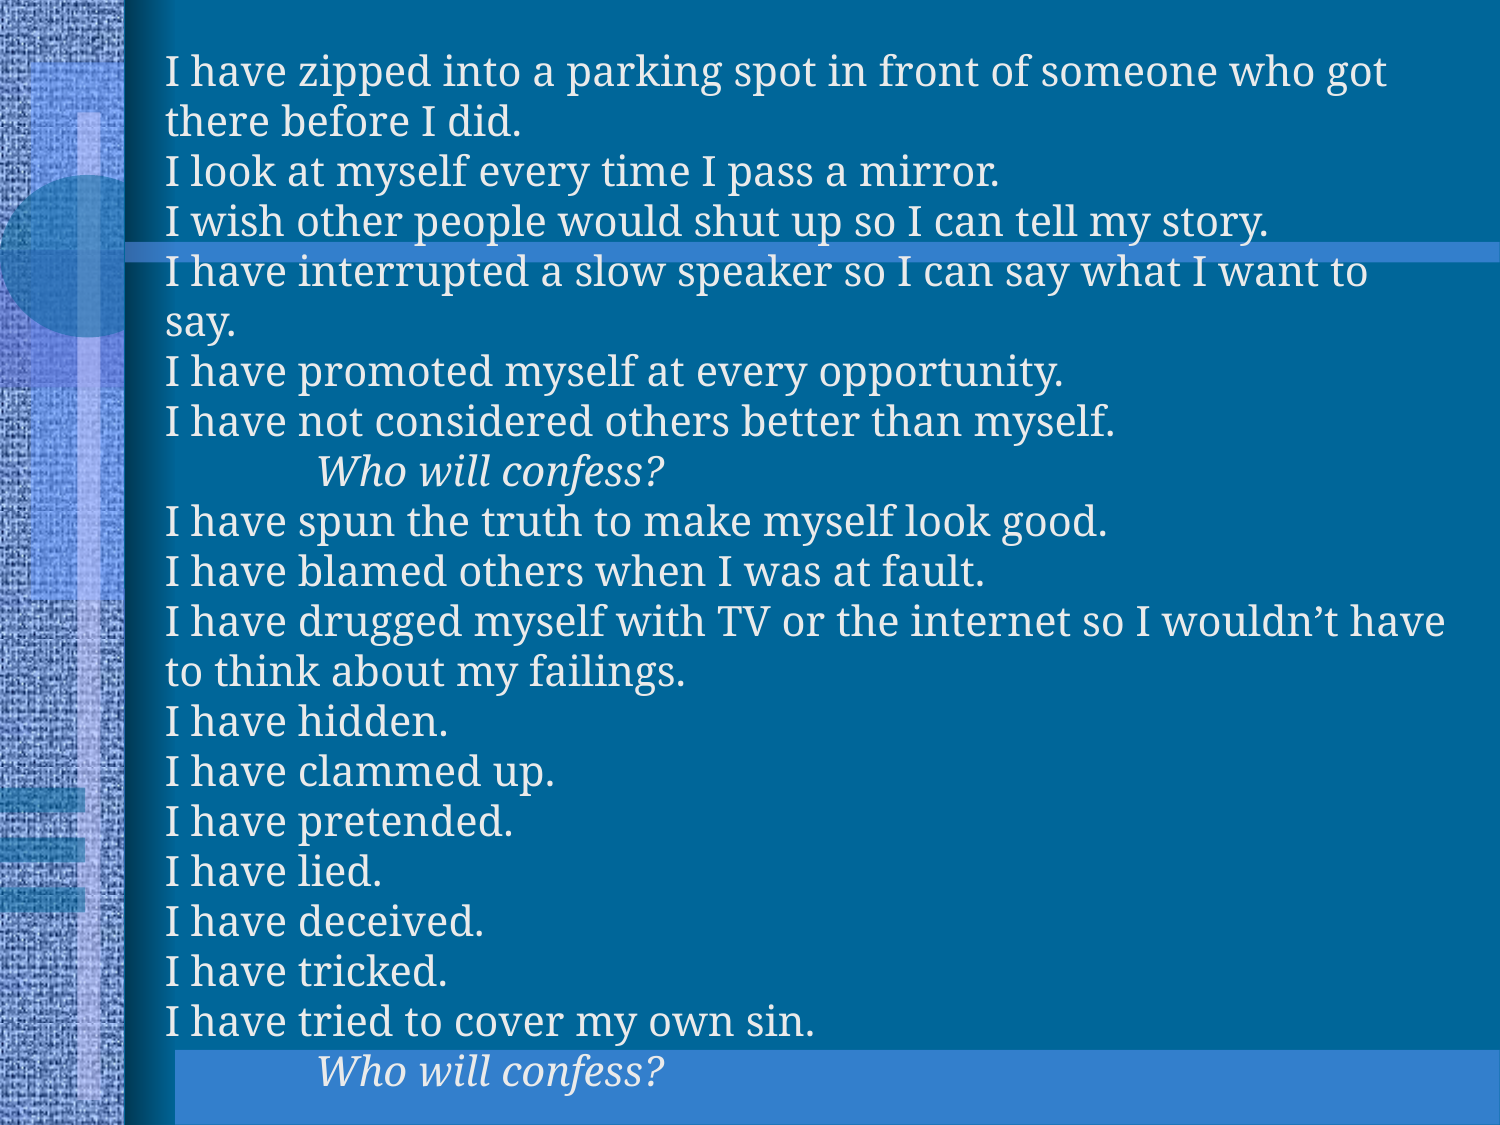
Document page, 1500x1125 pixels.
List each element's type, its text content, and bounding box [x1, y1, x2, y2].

picture [0, 0, 123, 249]
text_box I have zipped into a parking spot in front of someone who got there before I did. I look at myself every time I pass a mirror. I wish other people would shut up so I can tell my story. I have interrupted a slow speaker so I can say what I want to say. I have promoted myself at every opportunity. I have not considered others better than myself. Who will confess? I have spun the truth to make myself look good. I have blamed others when I was at fault. I have drugged myself with TV or the internet so I wouldn’t have to think about my failings. I have hidden. I have clammed up. I have pretended. I have lied. I have deceived. I have tricked. I have tried to cover my own sin. Who will confess? [150, 36, 1463, 1103]
picture [0, 388, 124, 1125]
